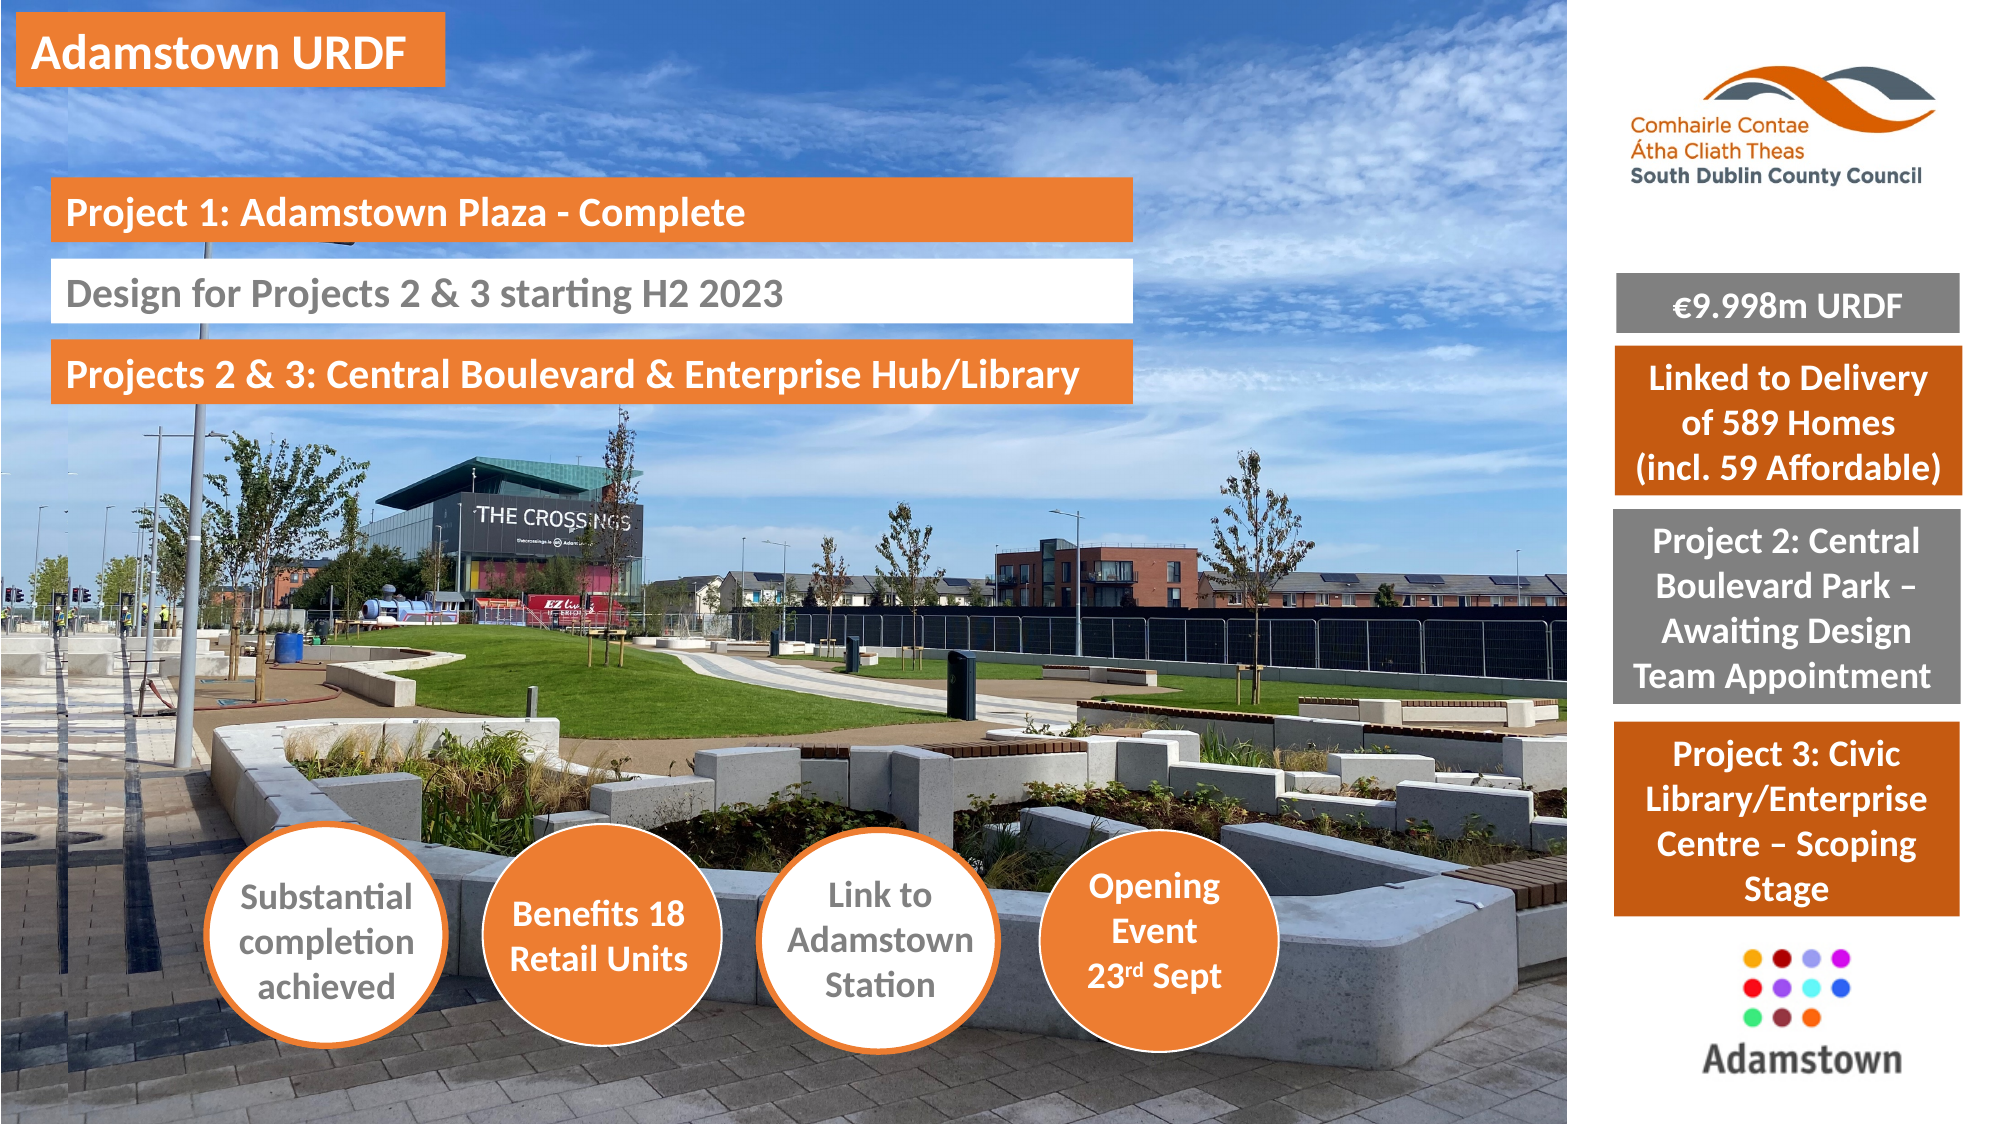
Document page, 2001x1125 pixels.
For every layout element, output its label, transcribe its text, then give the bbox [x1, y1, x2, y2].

text_box Linked to Delivery of 589 Homes (incl. 59 Affordable) [1614, 345, 1963, 496]
text_box Project 3: Civic Library/Enterprise Centre – Scoping Stage [1614, 721, 1960, 917]
picture [0, 0, 2000, 1124]
text_box €9.998m URDF [1616, 273, 1960, 333]
picture [1691, 918, 1931, 1110]
text_box Project 2: Central Boulevard Park – Awaiting Design Team Appointment [1613, 509, 1961, 704]
